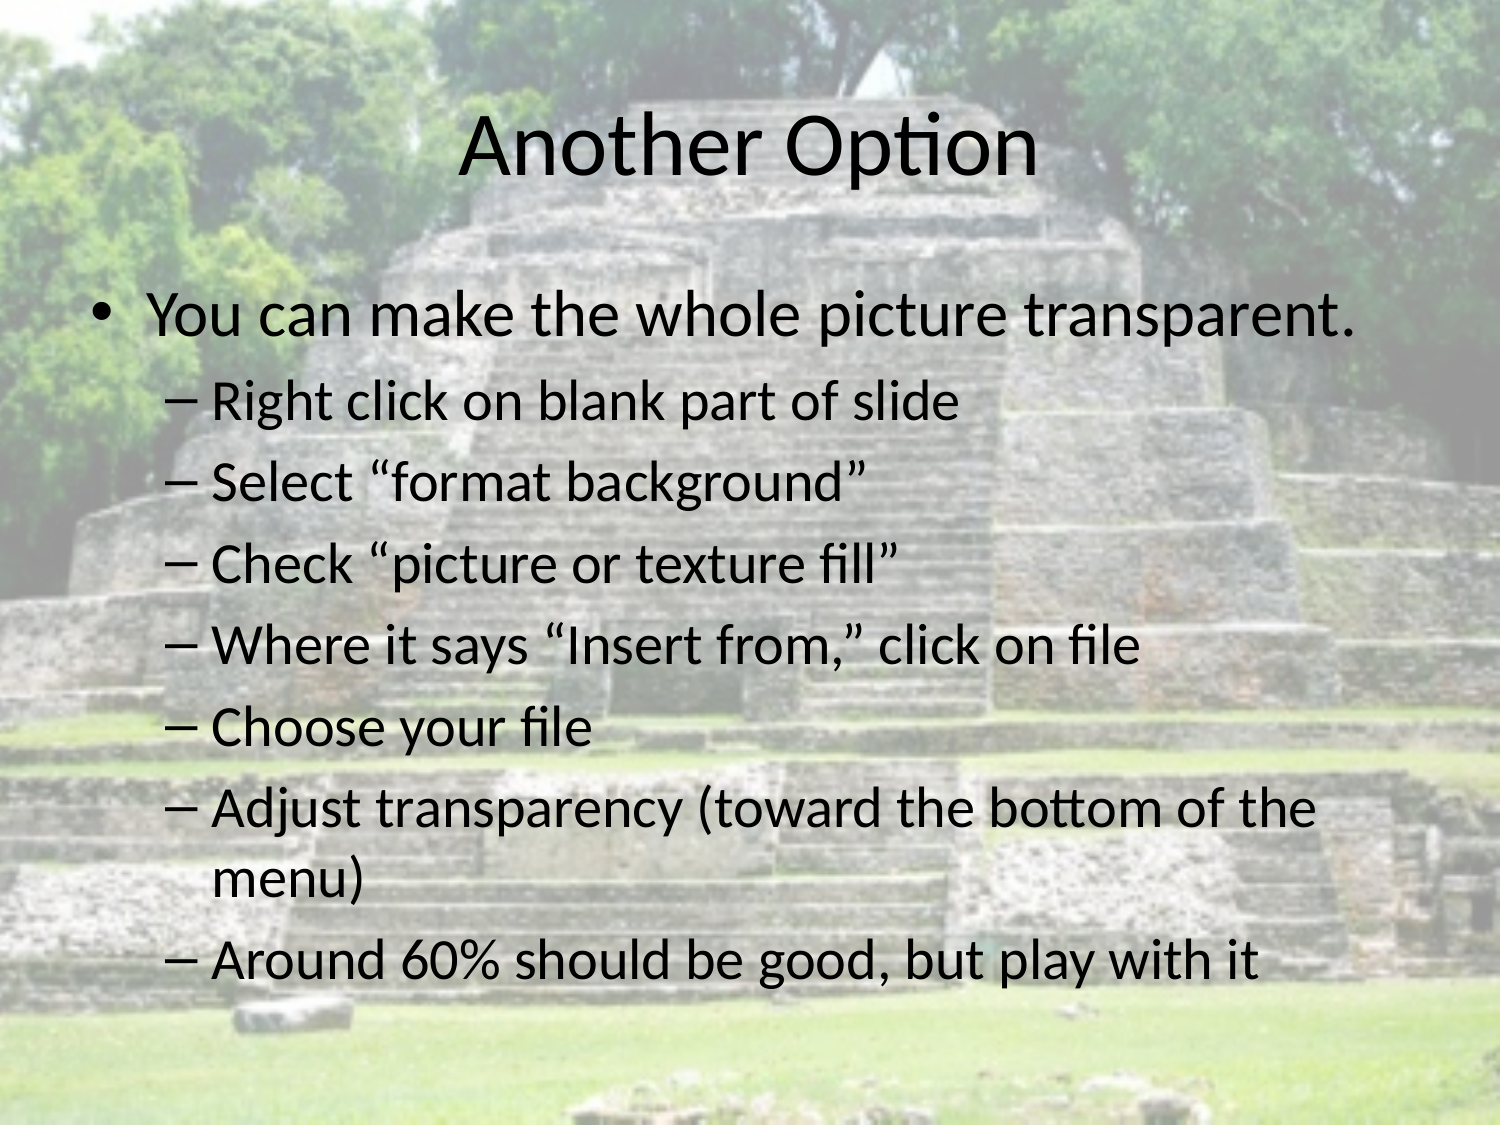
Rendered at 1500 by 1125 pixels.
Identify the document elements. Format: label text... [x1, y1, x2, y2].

title Another Option [75, 45, 1425, 233]
list You can make the whole picture transparent. Right click on blank part of slide Select “format background” Check “picture or texture fill” Where it says “Insert from,” click on file Choose your file Adjust transparency (toward the bottom of the menu) Around 60% should be good, but play with it [75, 262, 1425, 1038]
